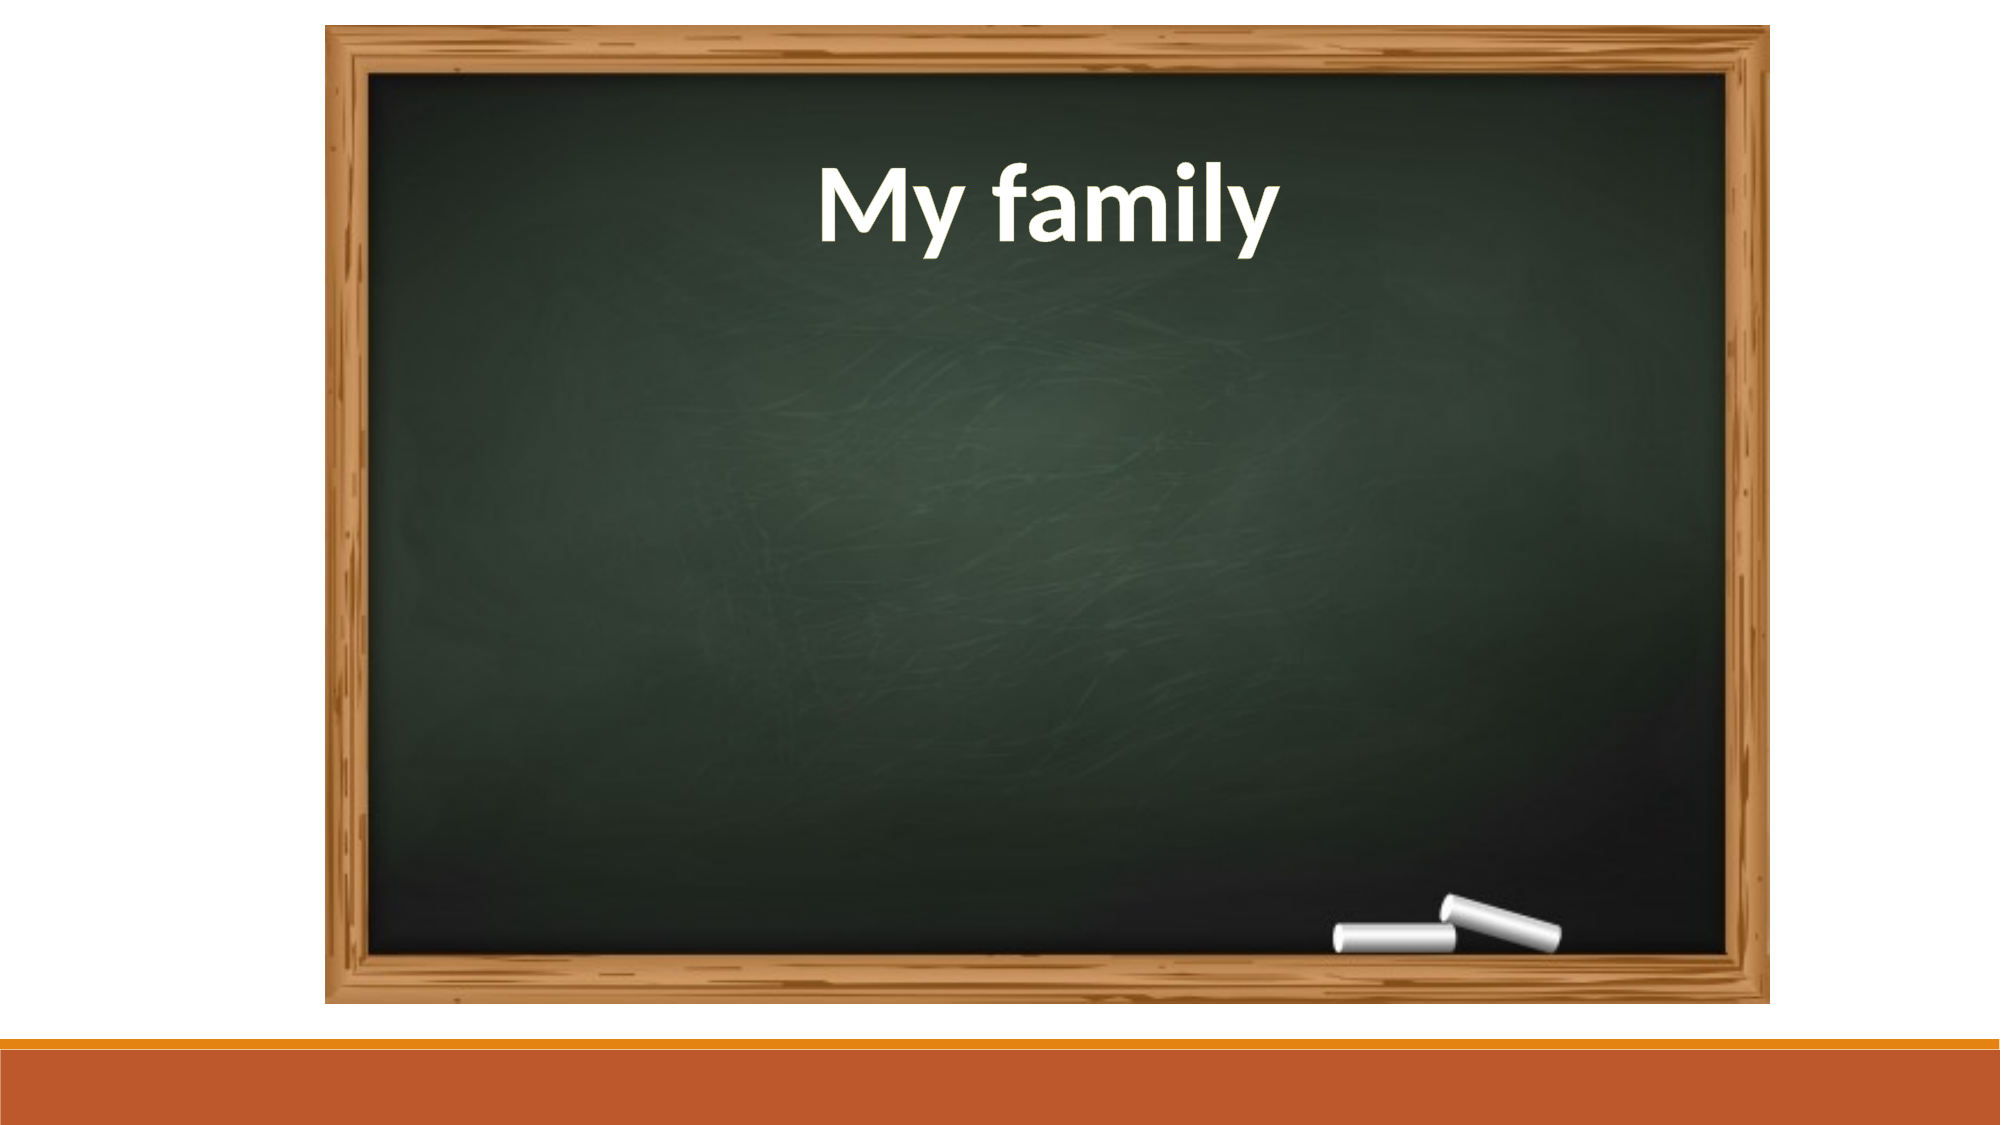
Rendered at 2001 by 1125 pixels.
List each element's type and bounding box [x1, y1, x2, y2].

picture [324, 24, 1771, 1005]
